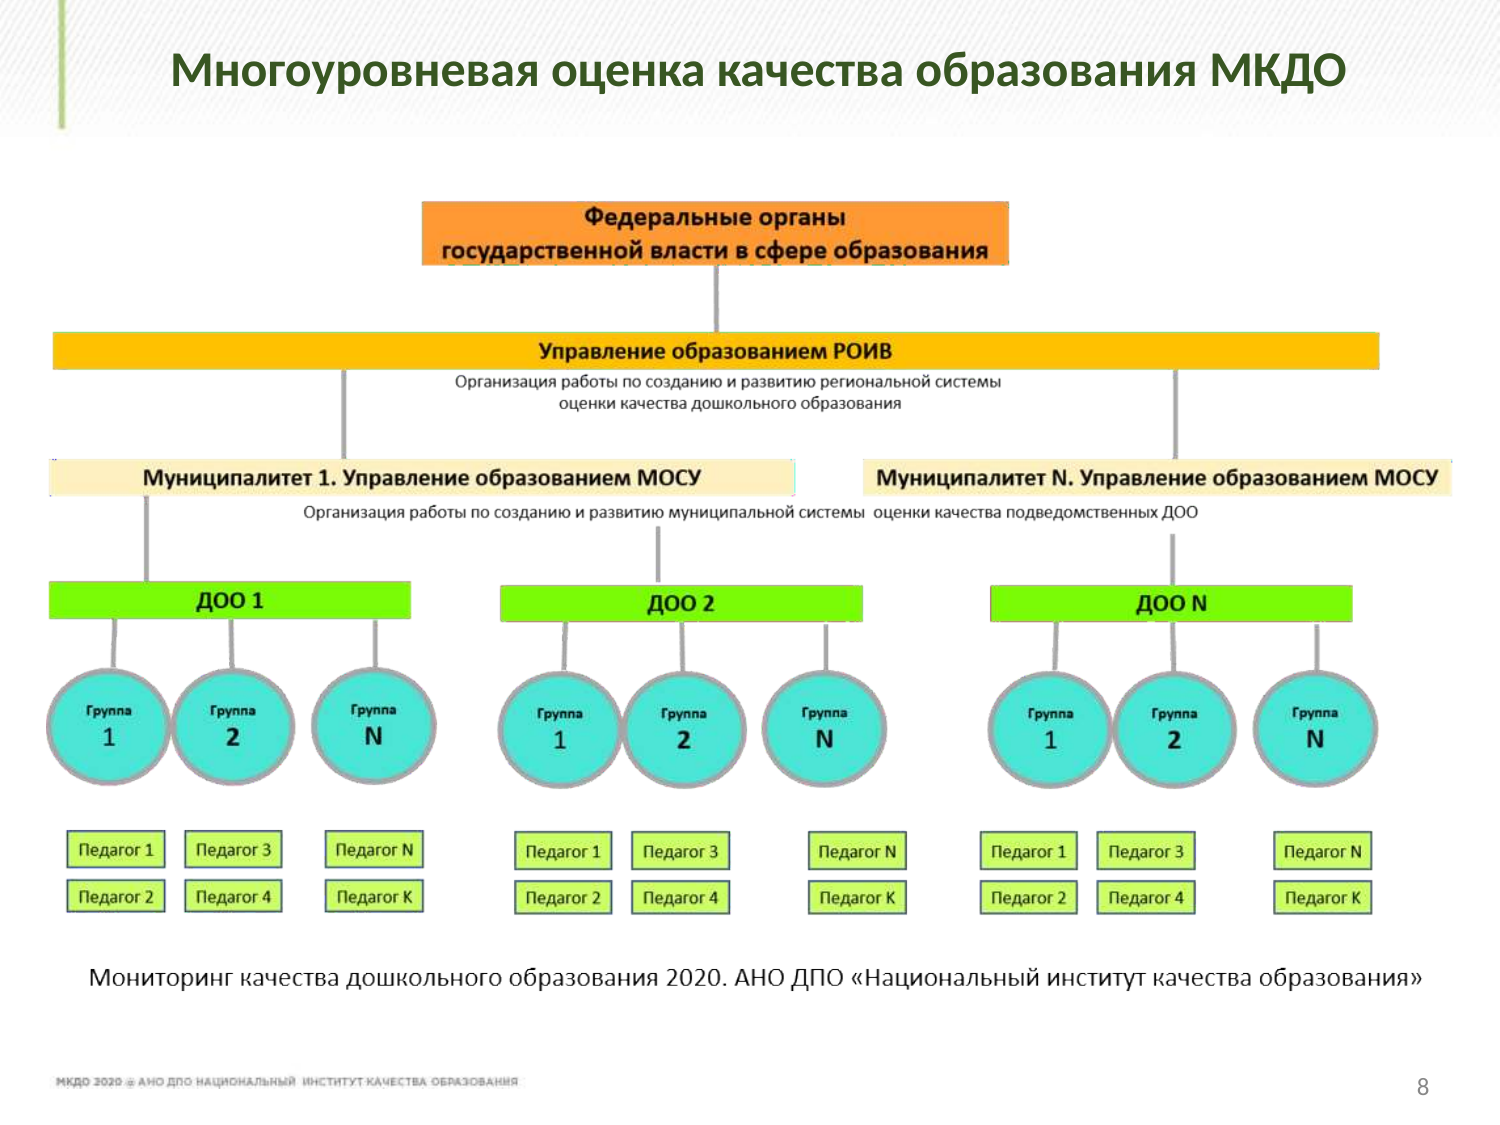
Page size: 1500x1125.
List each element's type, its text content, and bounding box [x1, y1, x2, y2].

slide_number 8 [1410, 1074, 1449, 1125]
picture [0, 0, 1500, 1089]
title Многоуровневая оценка качества образования МКДО [167, 34, 1354, 188]
